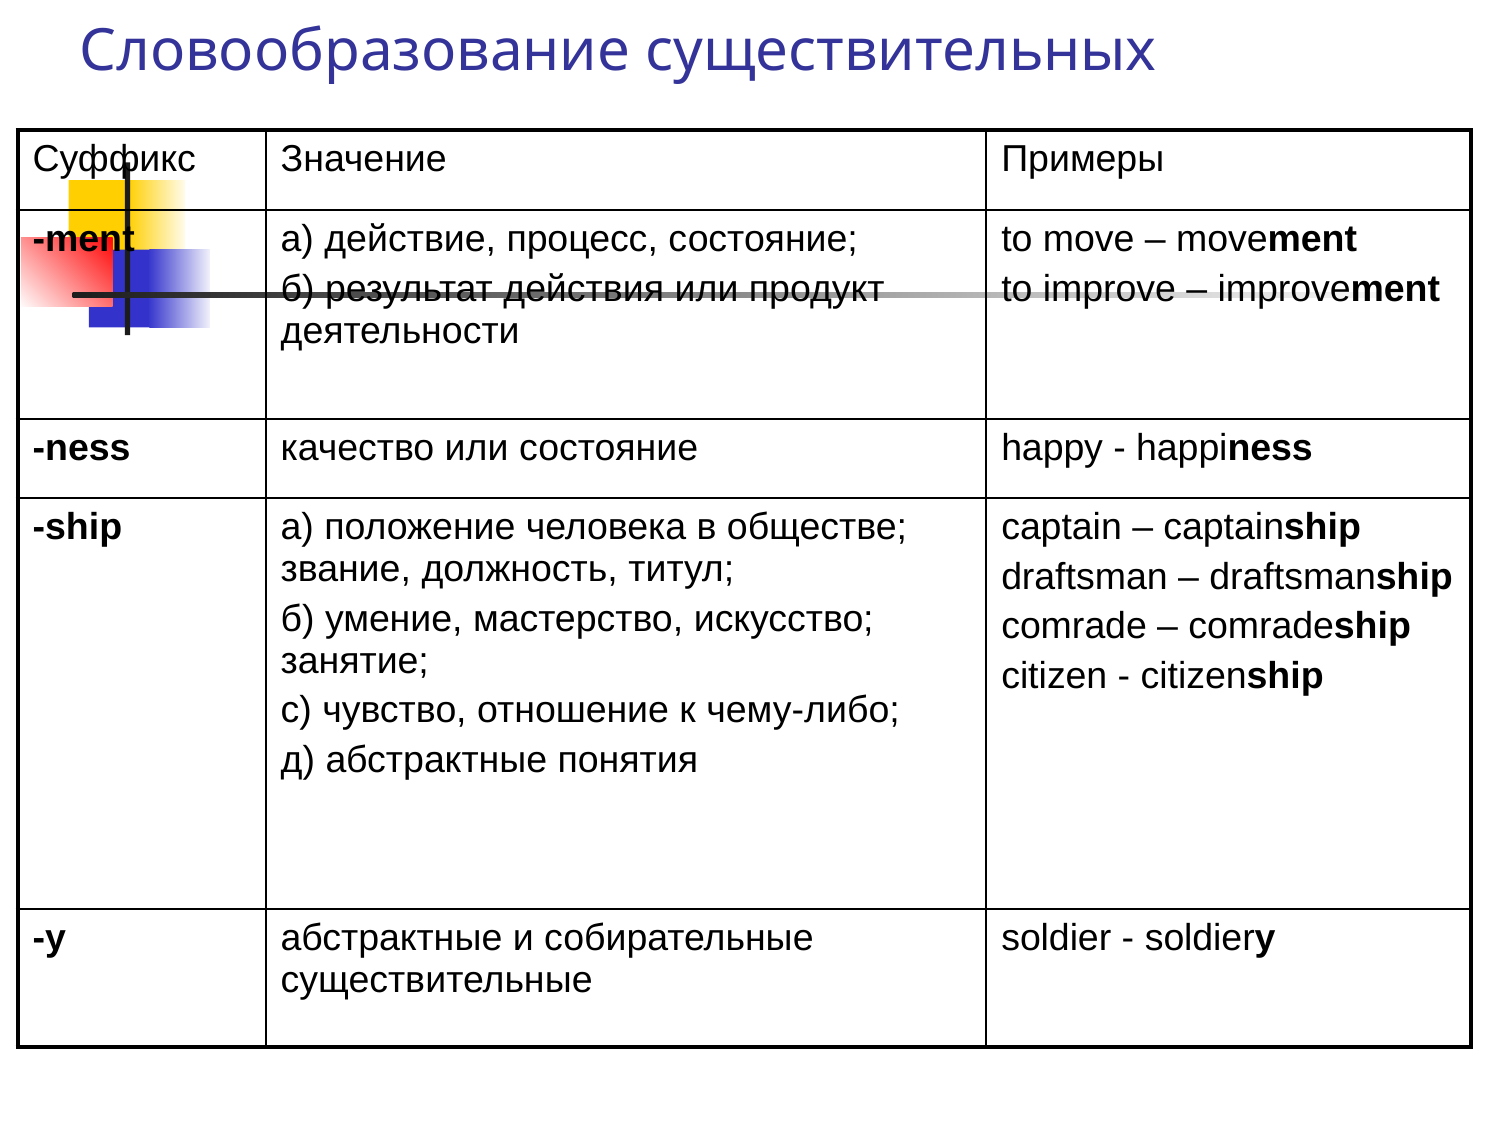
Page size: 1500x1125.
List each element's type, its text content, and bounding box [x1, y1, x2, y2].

table_cell hарру - happiness [987, 420, 1469, 497]
table_cell to move – movement to improve – improvement [987, 211, 1469, 418]
table_cell -ship [20, 499, 265, 908]
table_cell качество или состояние [267, 420, 985, 497]
table_cell а) положение человека в обществе; звание, должность, титул; б) умение, мастерство, искусство; занятие; с) чувство, отношение к чему-либо; д) абстрактные понятия [267, 499, 985, 908]
table_header Суффикс [20, 132, 265, 209]
table_cell -y [20, 910, 265, 1045]
table_cell a) действие, процесс, состояние; б) результат действия или продукт деятельности [267, 211, 985, 418]
table_cell -ness [20, 420, 265, 497]
table_header Значение [267, 132, 985, 209]
table_cell -ment [20, 211, 265, 418]
table_cell soldier - soldiery [987, 910, 1469, 1045]
title Словообразование существительных [64, 0, 1416, 91]
table_cell captain – captainship draftsman – draftsmanship comrade – comradeship citizen - citizenship [987, 499, 1469, 908]
table_cell абстрактные и собирательные существительные [267, 910, 985, 1045]
table_header Примеры [987, 132, 1469, 209]
